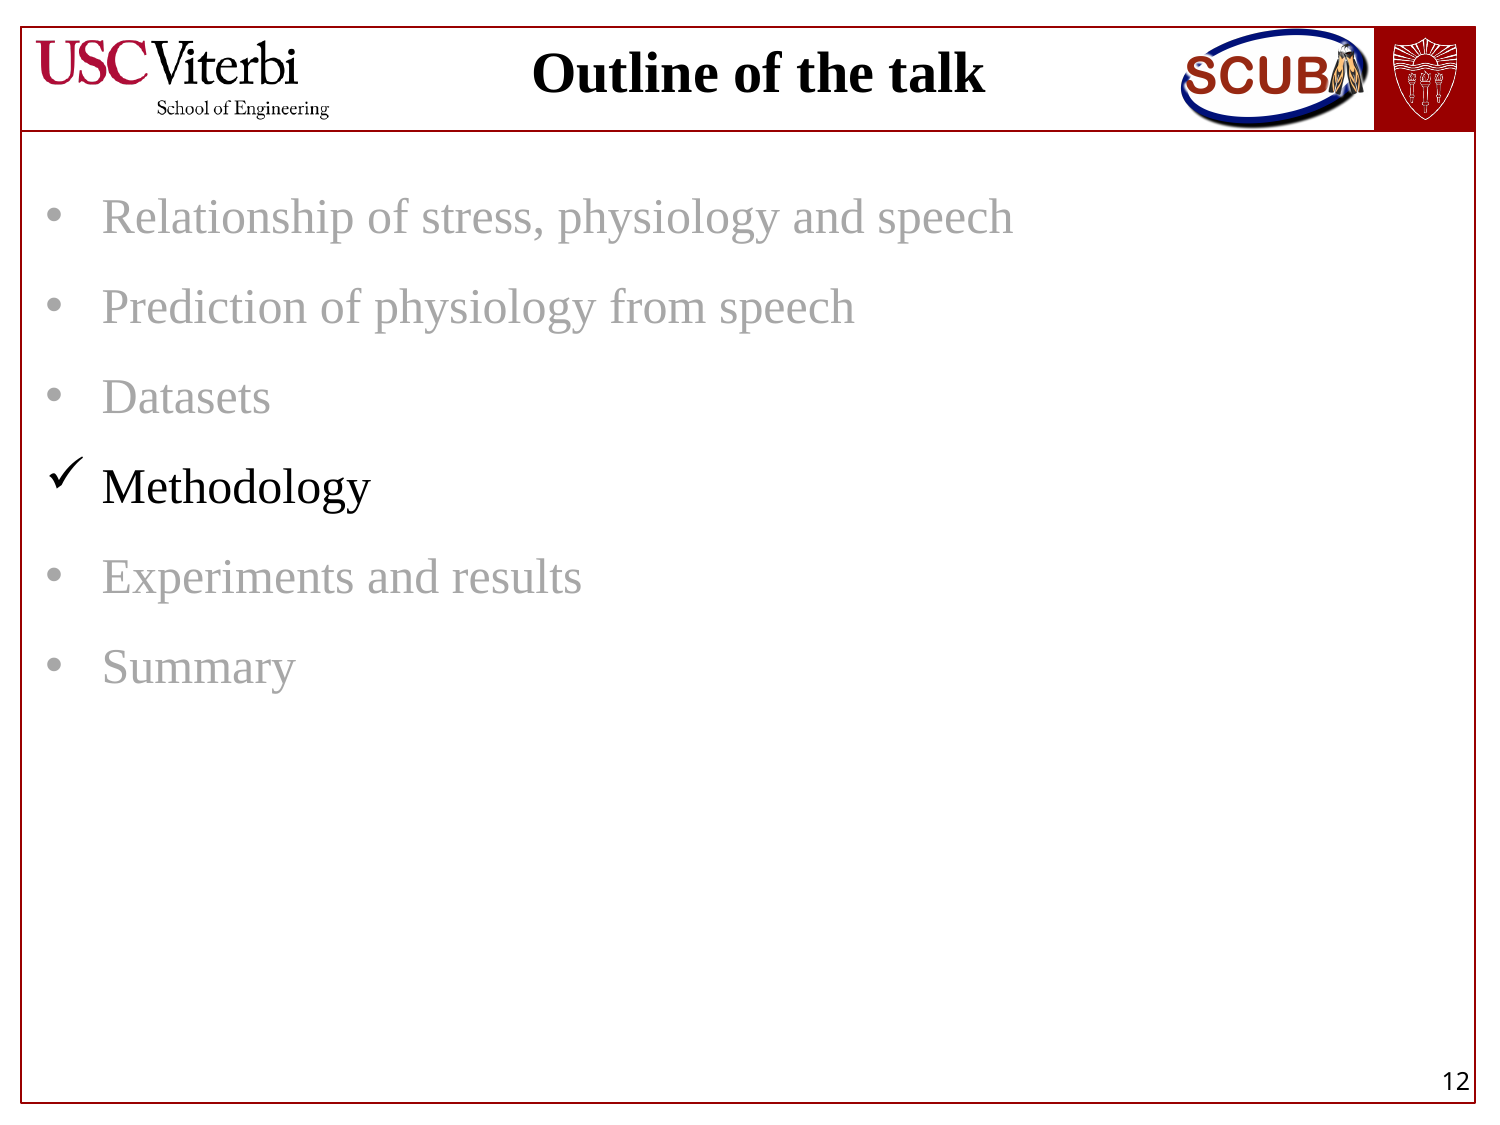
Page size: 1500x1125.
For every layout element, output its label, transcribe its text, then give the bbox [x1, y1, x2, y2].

picture [0, 15, 365, 143]
picture [1151, 15, 1378, 144]
list Outline of the talk [346, 26, 1172, 132]
picture [1393, 37, 1457, 120]
list Relationship of stress, physiology and speech Prediction of physiology from speech Datasets Methodology Experiments and results Summary [37, 145, 1410, 1048]
slide_number 12 [1127, 1052, 1479, 1114]
